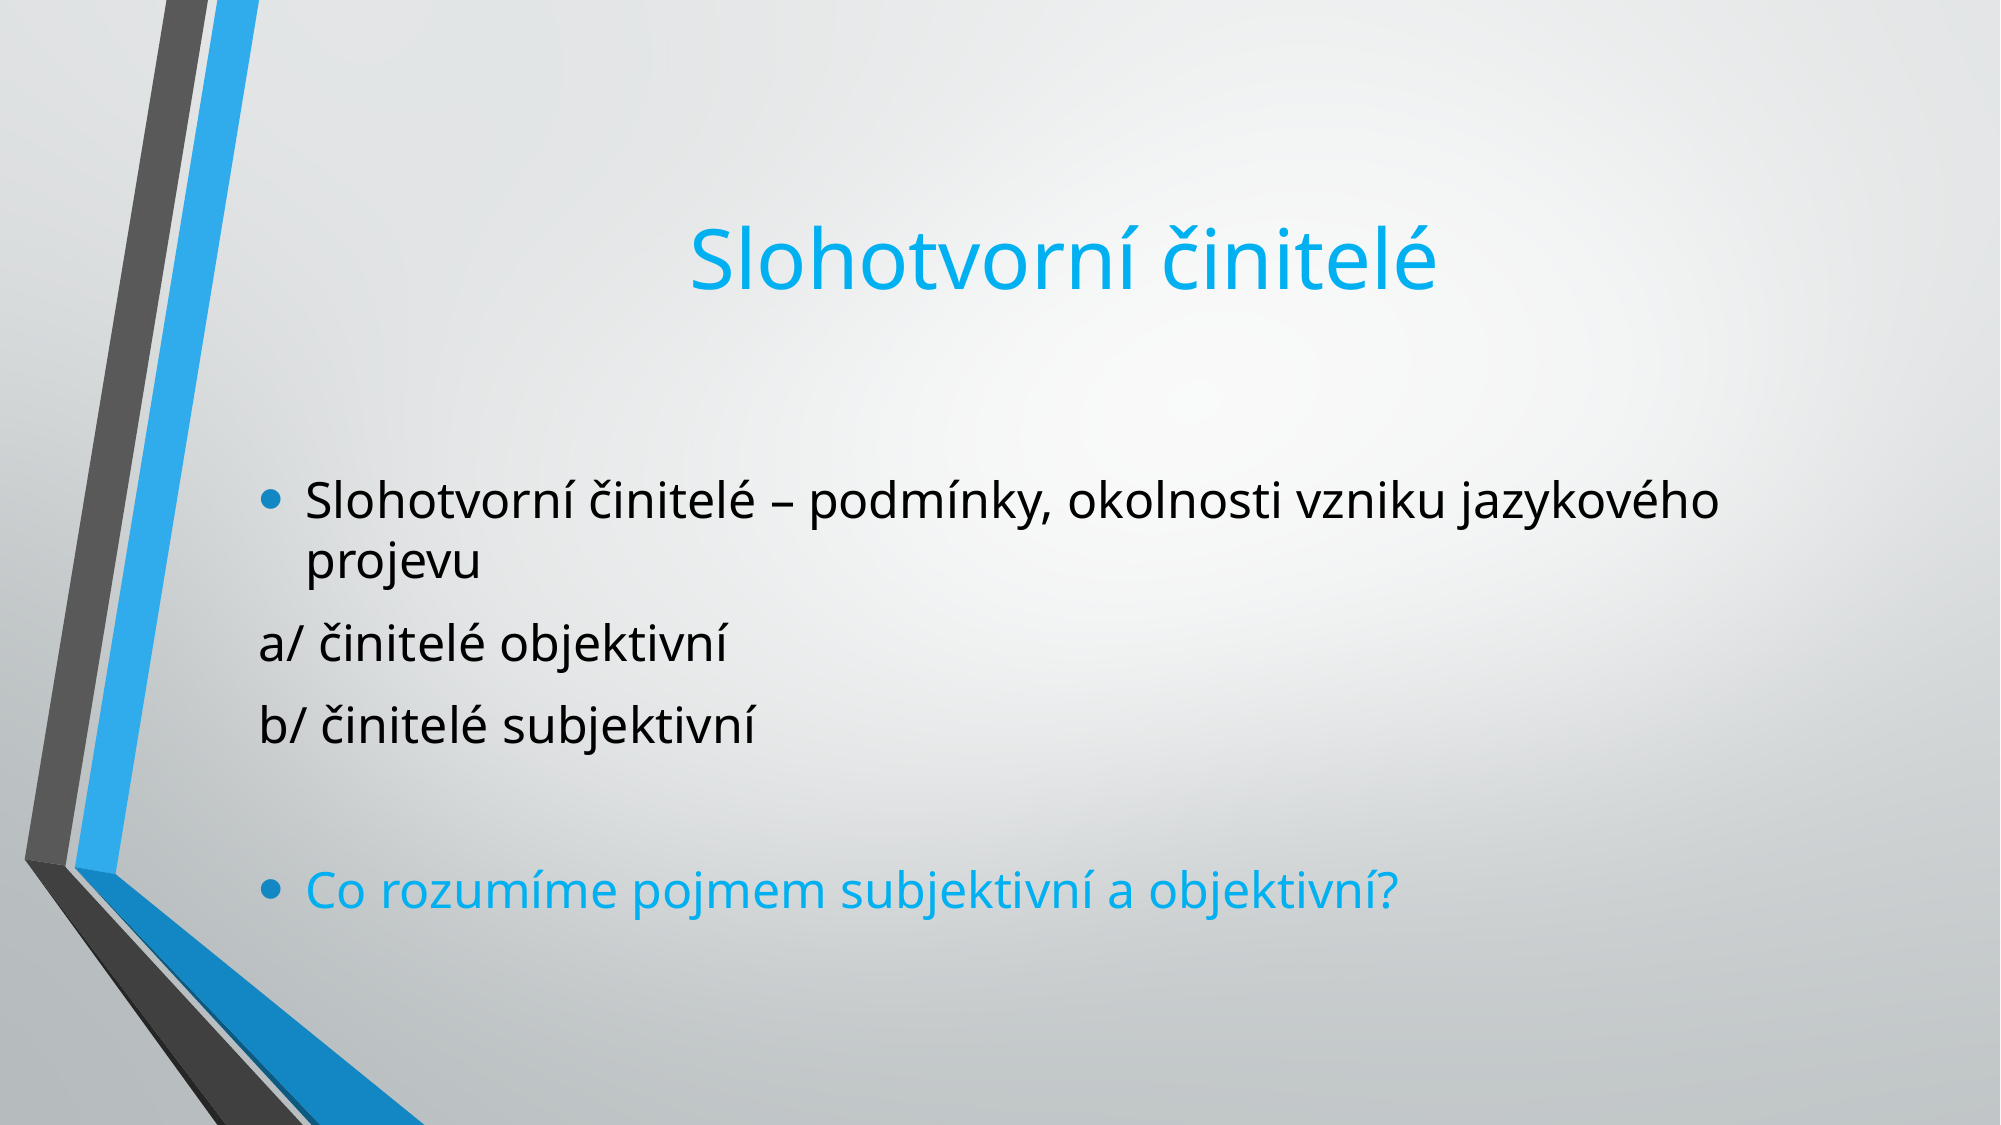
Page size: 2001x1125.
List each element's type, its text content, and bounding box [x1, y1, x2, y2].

title Slohotvorní činitelé [243, 112, 1887, 400]
list Slohotvorní činitelé – podmínky, okolnosti vzniku jazykového projevu a/ činitelé objektivní b/ činitelé subjektivní Co rozumíme pojmem subjektivní a objektivní? [243, 437, 1887, 950]
